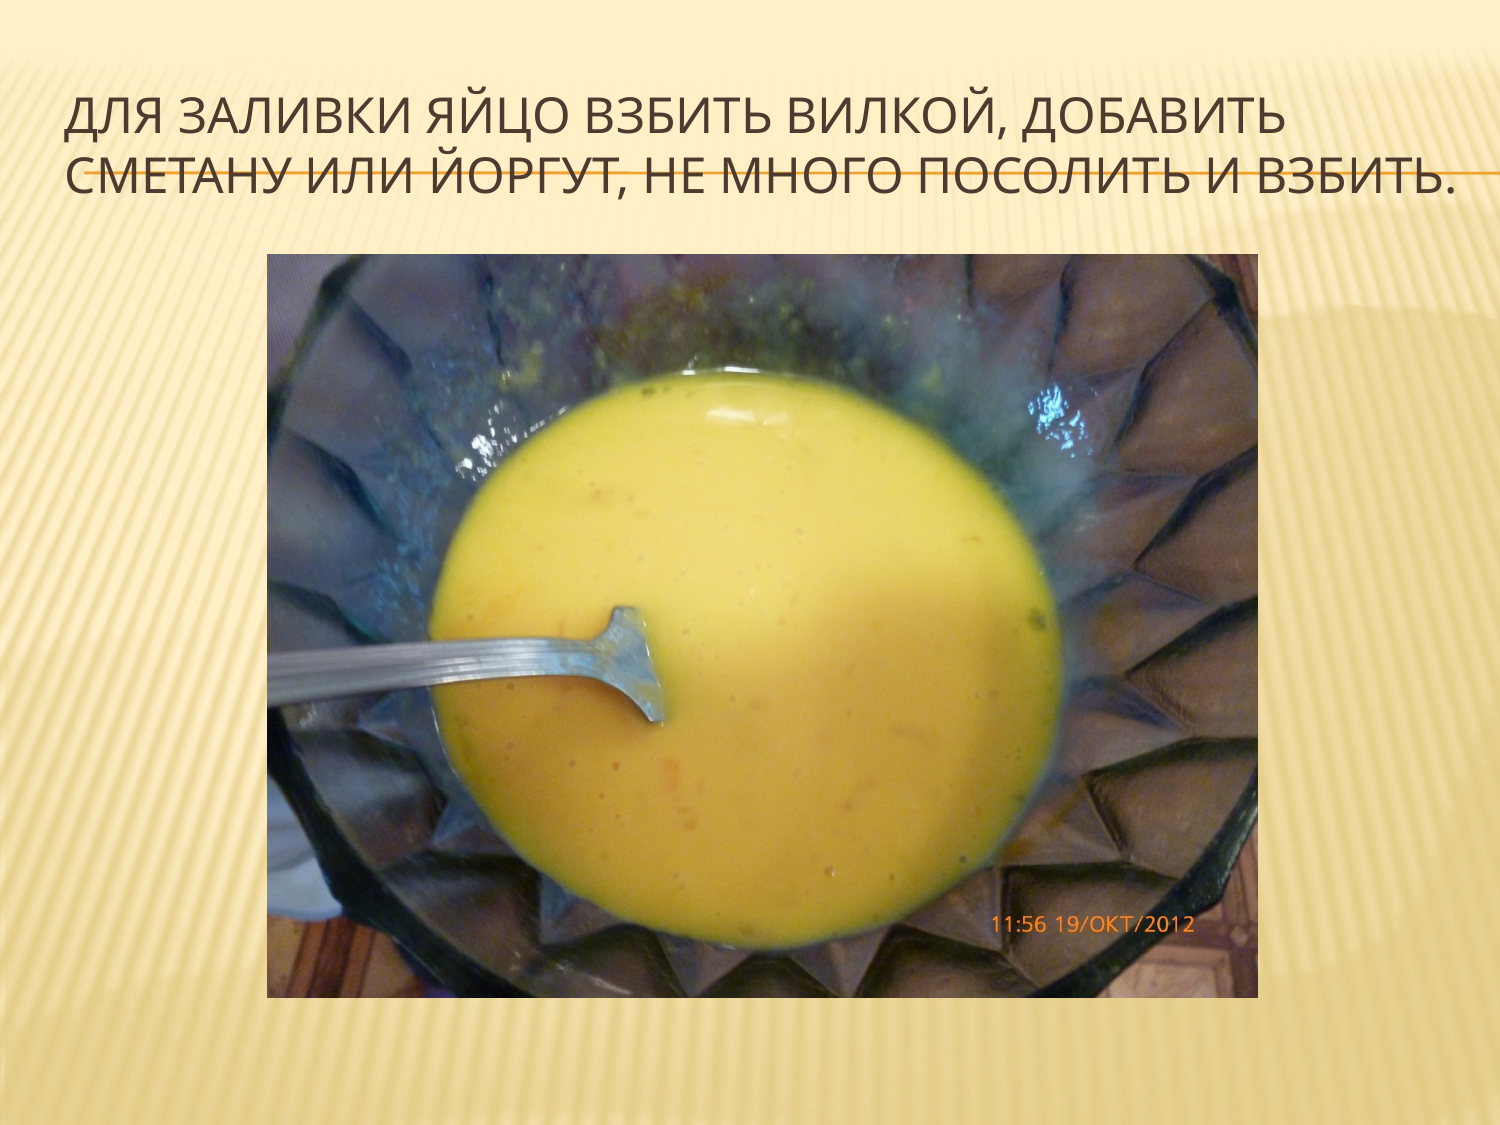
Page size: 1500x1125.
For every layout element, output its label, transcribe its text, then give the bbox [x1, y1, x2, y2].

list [267, 254, 1258, 998]
title Для заливки яйцо взбить вилкой, добавить сметану или йоргут, не много посолить и взбить. [50, 75, 1475, 213]
